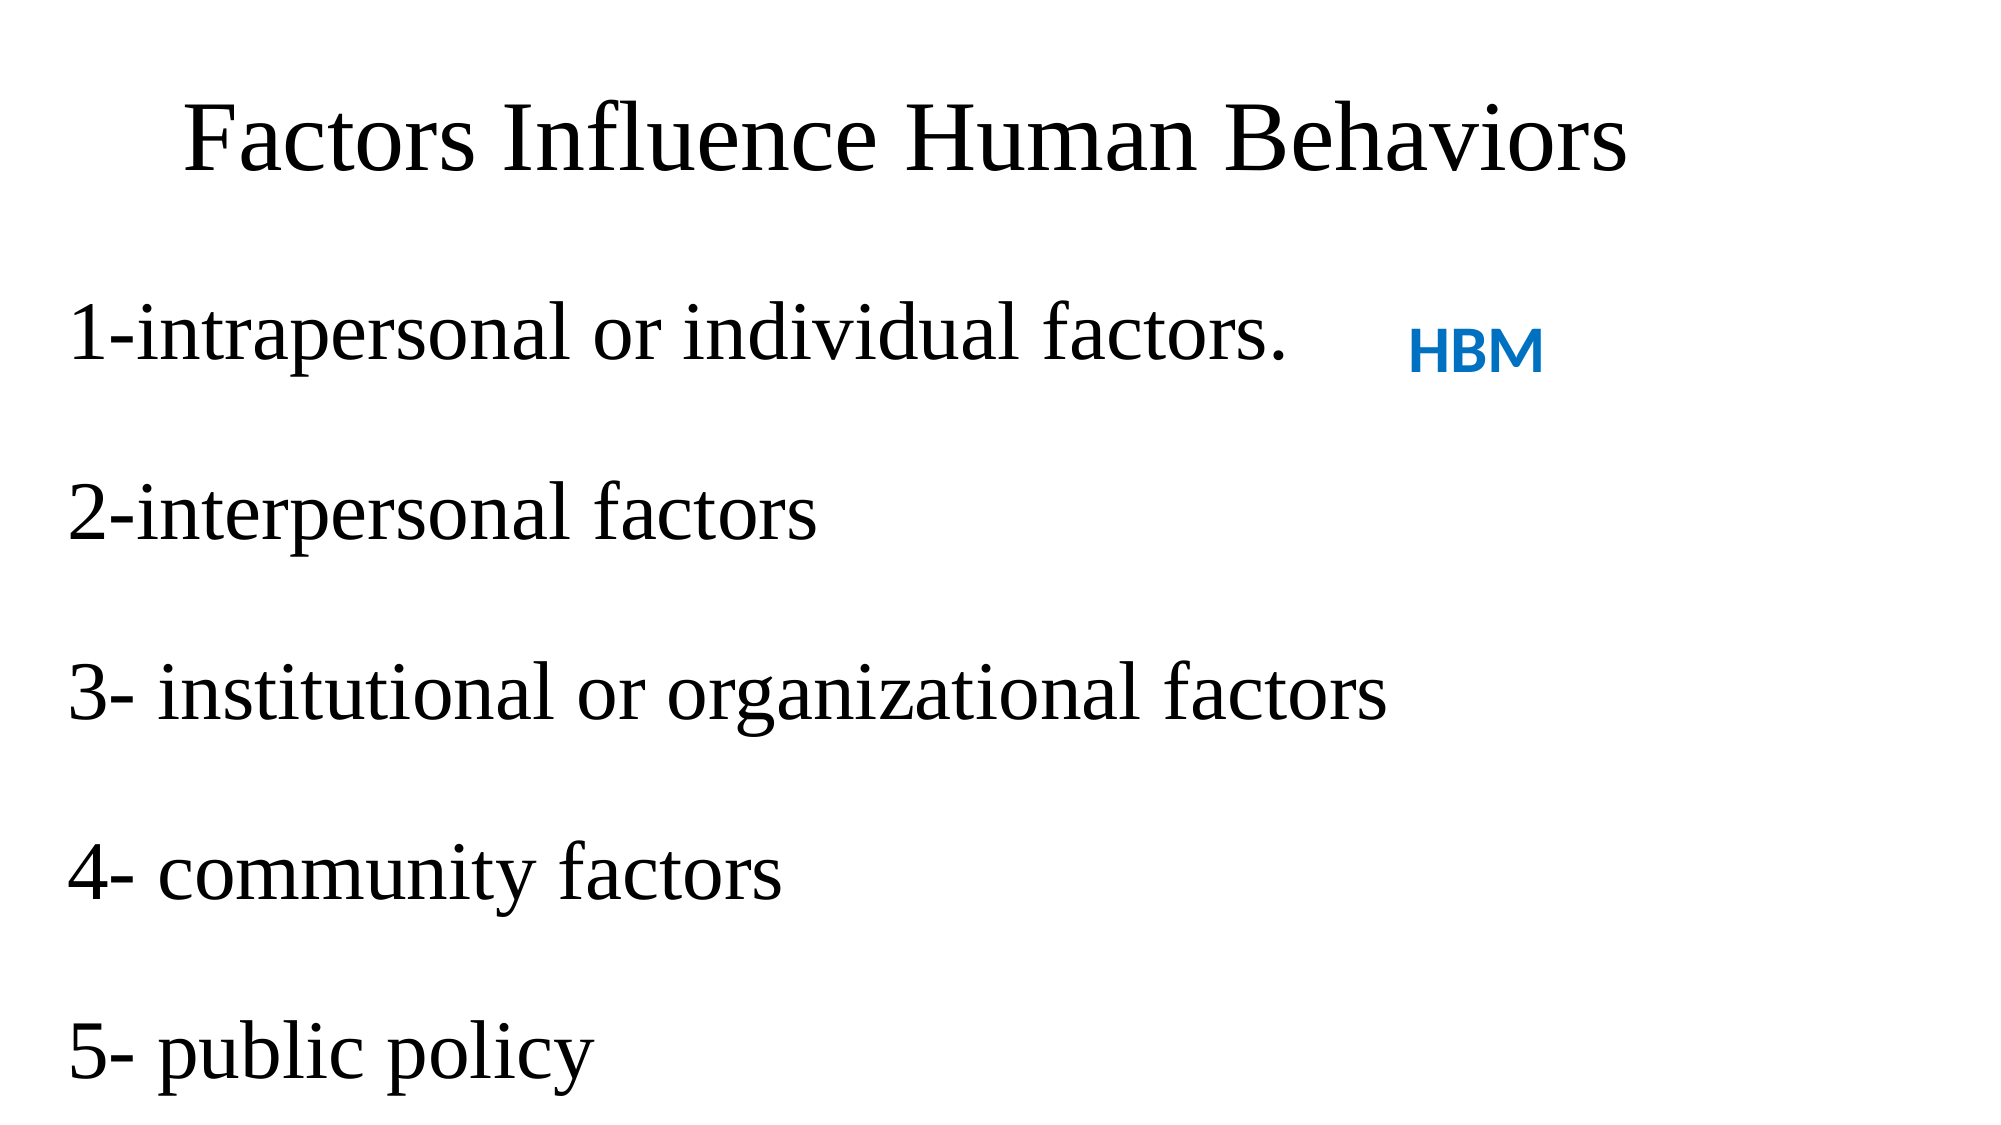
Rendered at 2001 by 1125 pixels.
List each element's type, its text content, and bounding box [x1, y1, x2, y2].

title Factors Influence Human Behaviors [167, 45, 1833, 232]
list 1-intrapersonal or individual factors. 2-interpersonal factors 3- institutional or organizational factors 4- community factors 5- public policy [52, 280, 1717, 987]
text_box HBM [1393, 298, 1601, 394]
